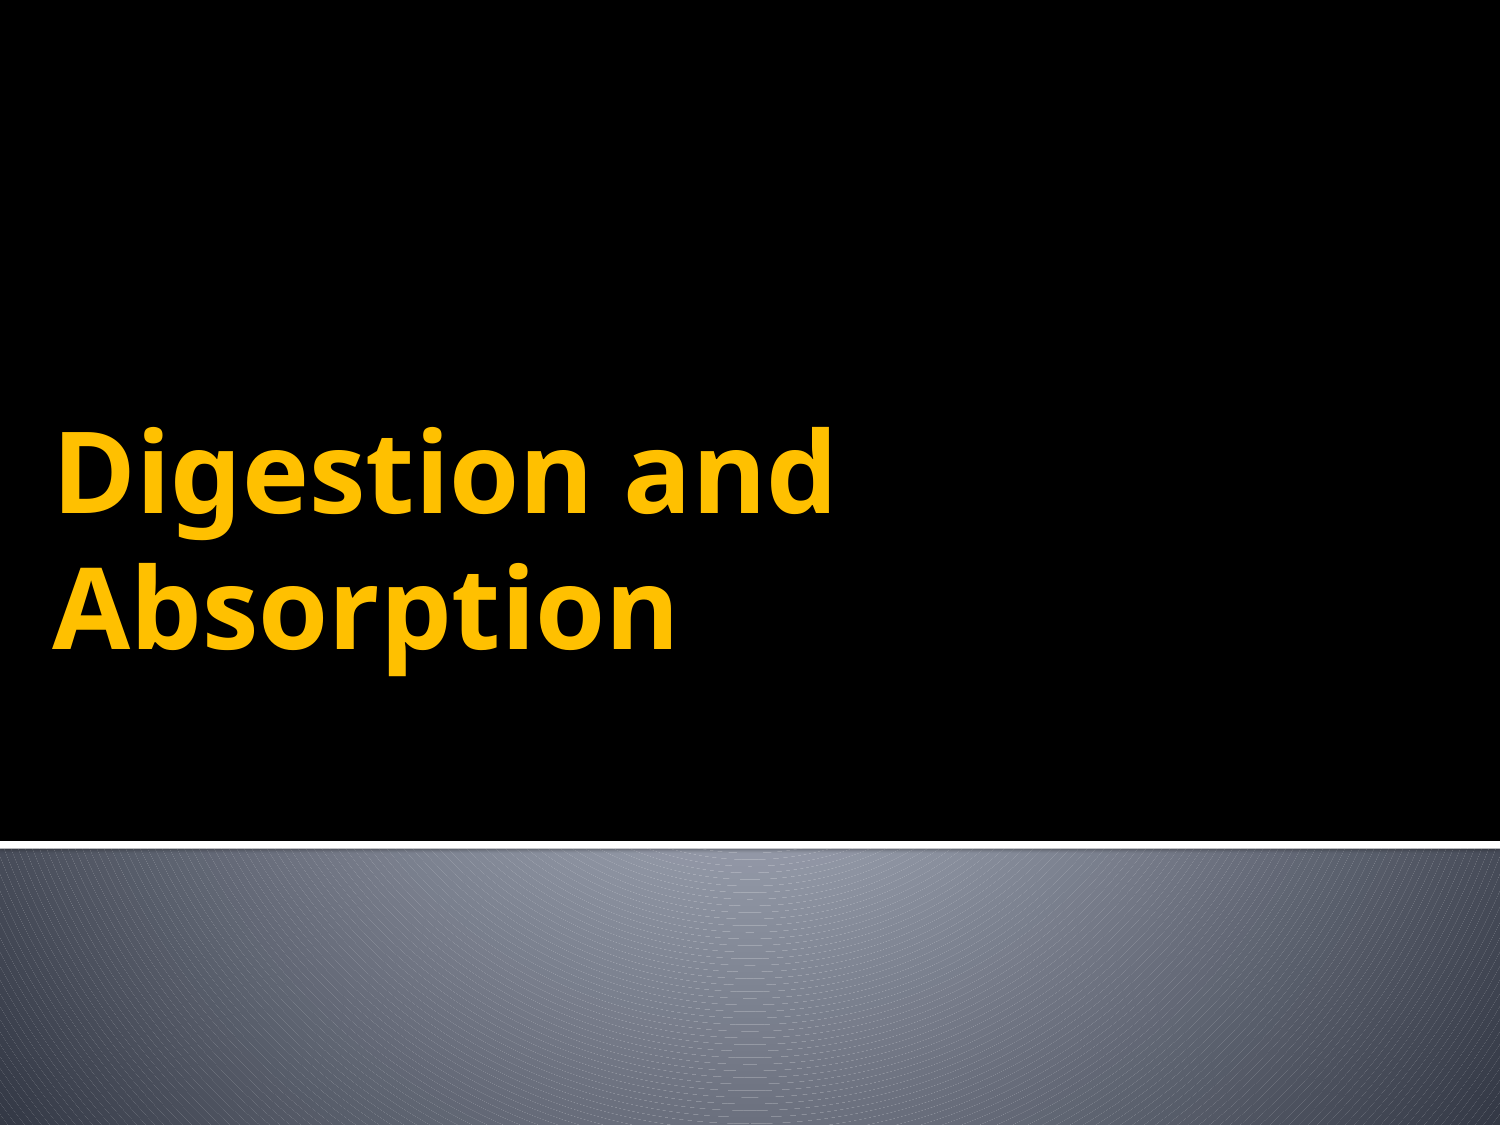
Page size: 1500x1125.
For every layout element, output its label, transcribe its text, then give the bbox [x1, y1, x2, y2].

title Digestion and Absorption [37, 399, 1363, 675]
